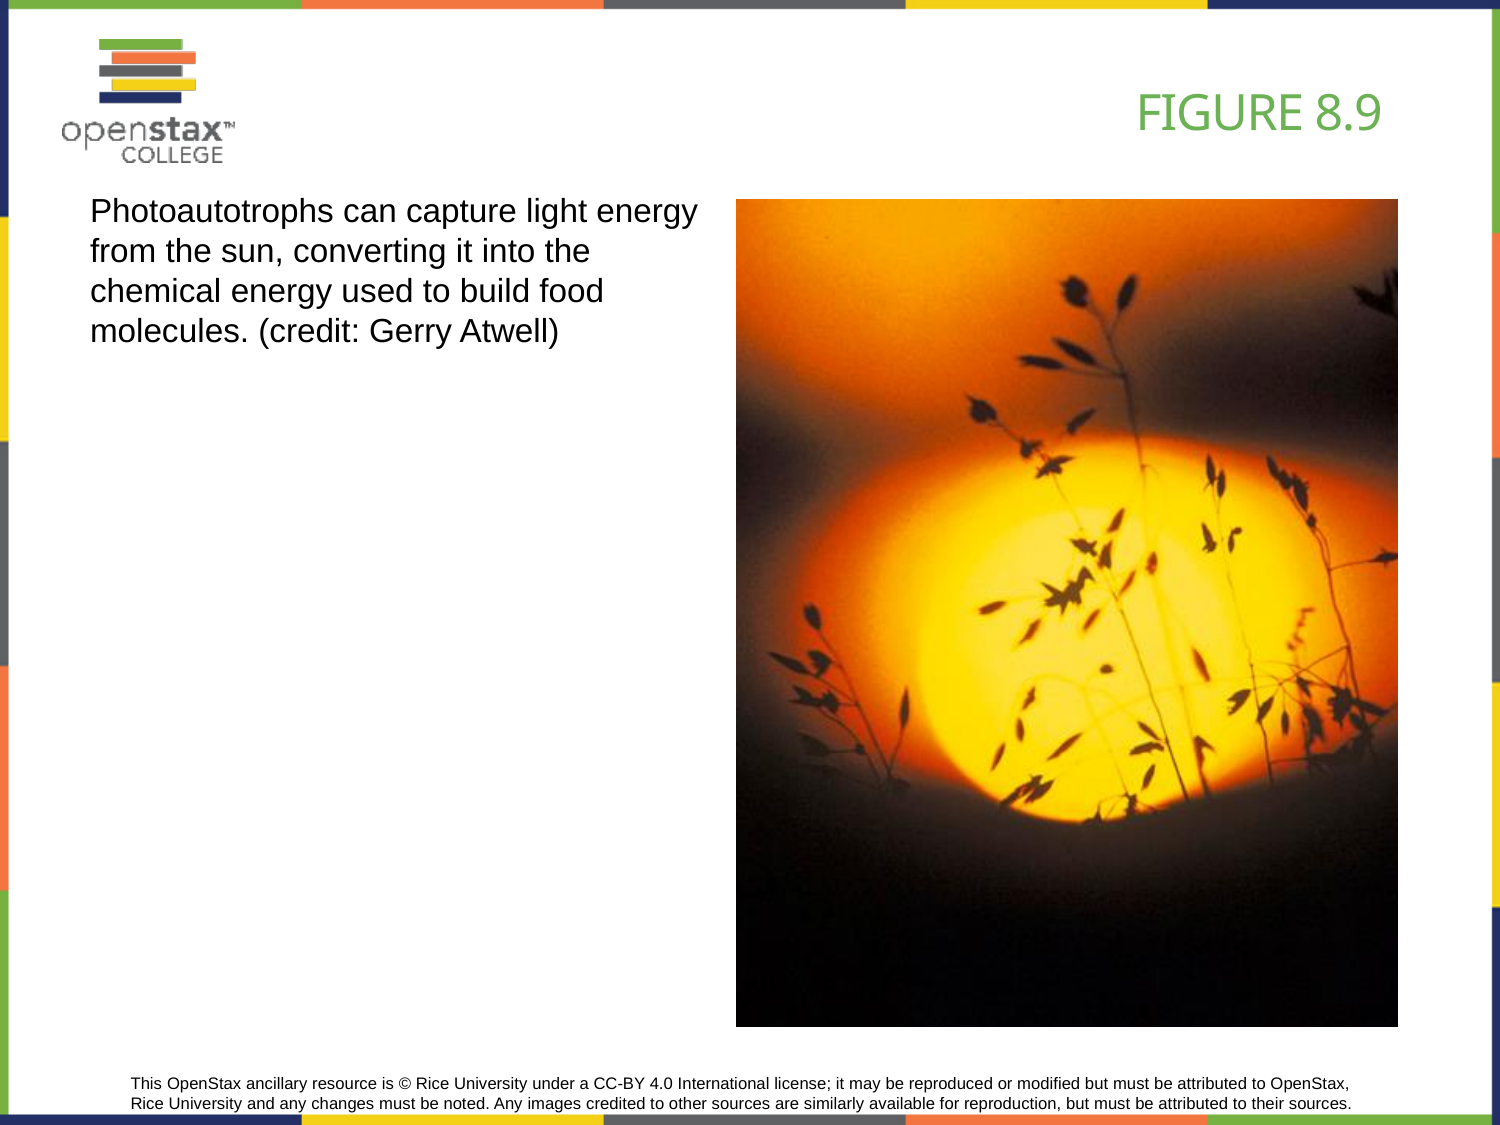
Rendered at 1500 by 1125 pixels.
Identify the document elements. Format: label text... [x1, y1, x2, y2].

title Figure 8.9 [242, 39, 1398, 148]
picture [0, 0, 1500, 1125]
list Photoautotrophs can capture light energy from the sun, converting it into the chemical energy used to build food molecules. (credit: Gerry Atwell) [75, 181, 717, 1045]
footer This OpenStax ancillary resource is © Rice University under a CC-BY 4.0 International license; it may be reproduced or modified but must be attributed to OpenStax, Rice University and any changes must be noted. Any images credited to other sources are similarly available for reproduction, but must be attributed to their sources. [115, 1065, 1398, 1112]
